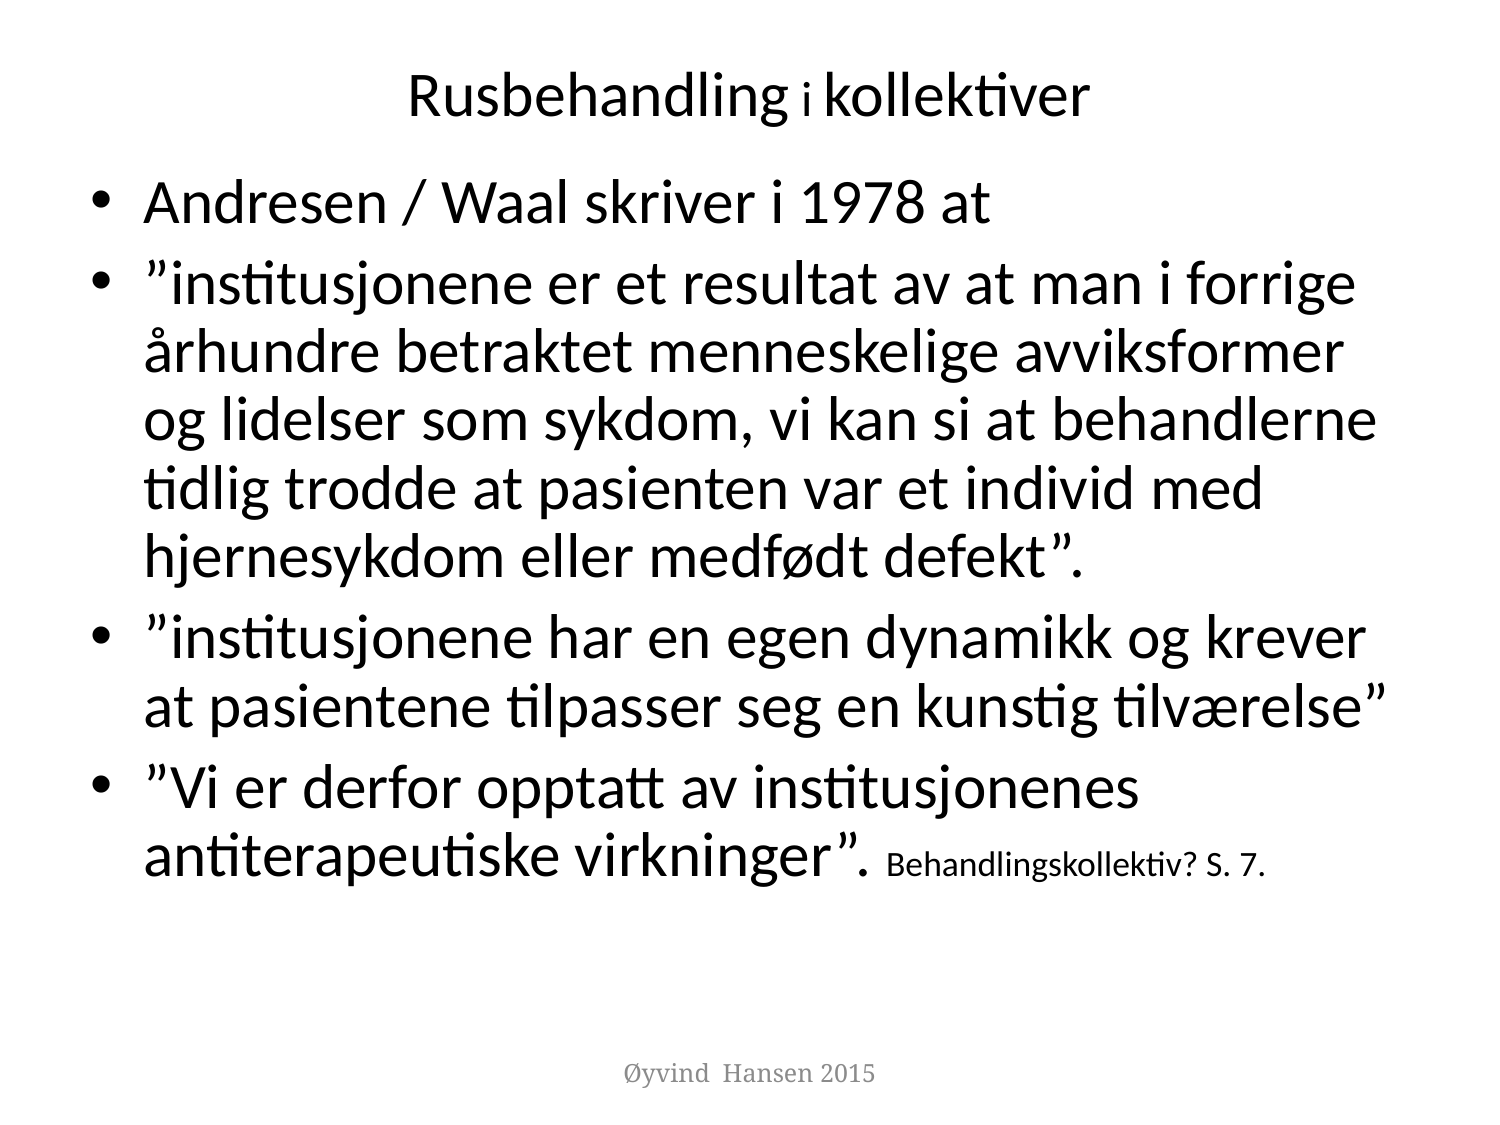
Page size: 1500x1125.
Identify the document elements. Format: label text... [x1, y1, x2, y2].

list Andresen / Waal skriver i 1978 at ”institusjonene er et resultat av at man i forrige århundre betraktet menneskelige avviksformer og lidelser som sykdom, vi kan si at behandlerne tidlig trodde at pasienten var et individ med hjernesykdom eller medfødt defekt”. ”institusjonene har en egen dynamikk og krever at pasientene tilpasser seg en kunstig tilværelse” ”Vi er derfor opptatt av institusjonenes antiterapeutiske virkninger”. Behandlingskollektiv? S. 7. [75, 160, 1425, 1000]
footer Øyvind Hansen 2015 [512, 1042, 988, 1103]
title Rusbehandling i kollektiver [75, 45, 1425, 138]
